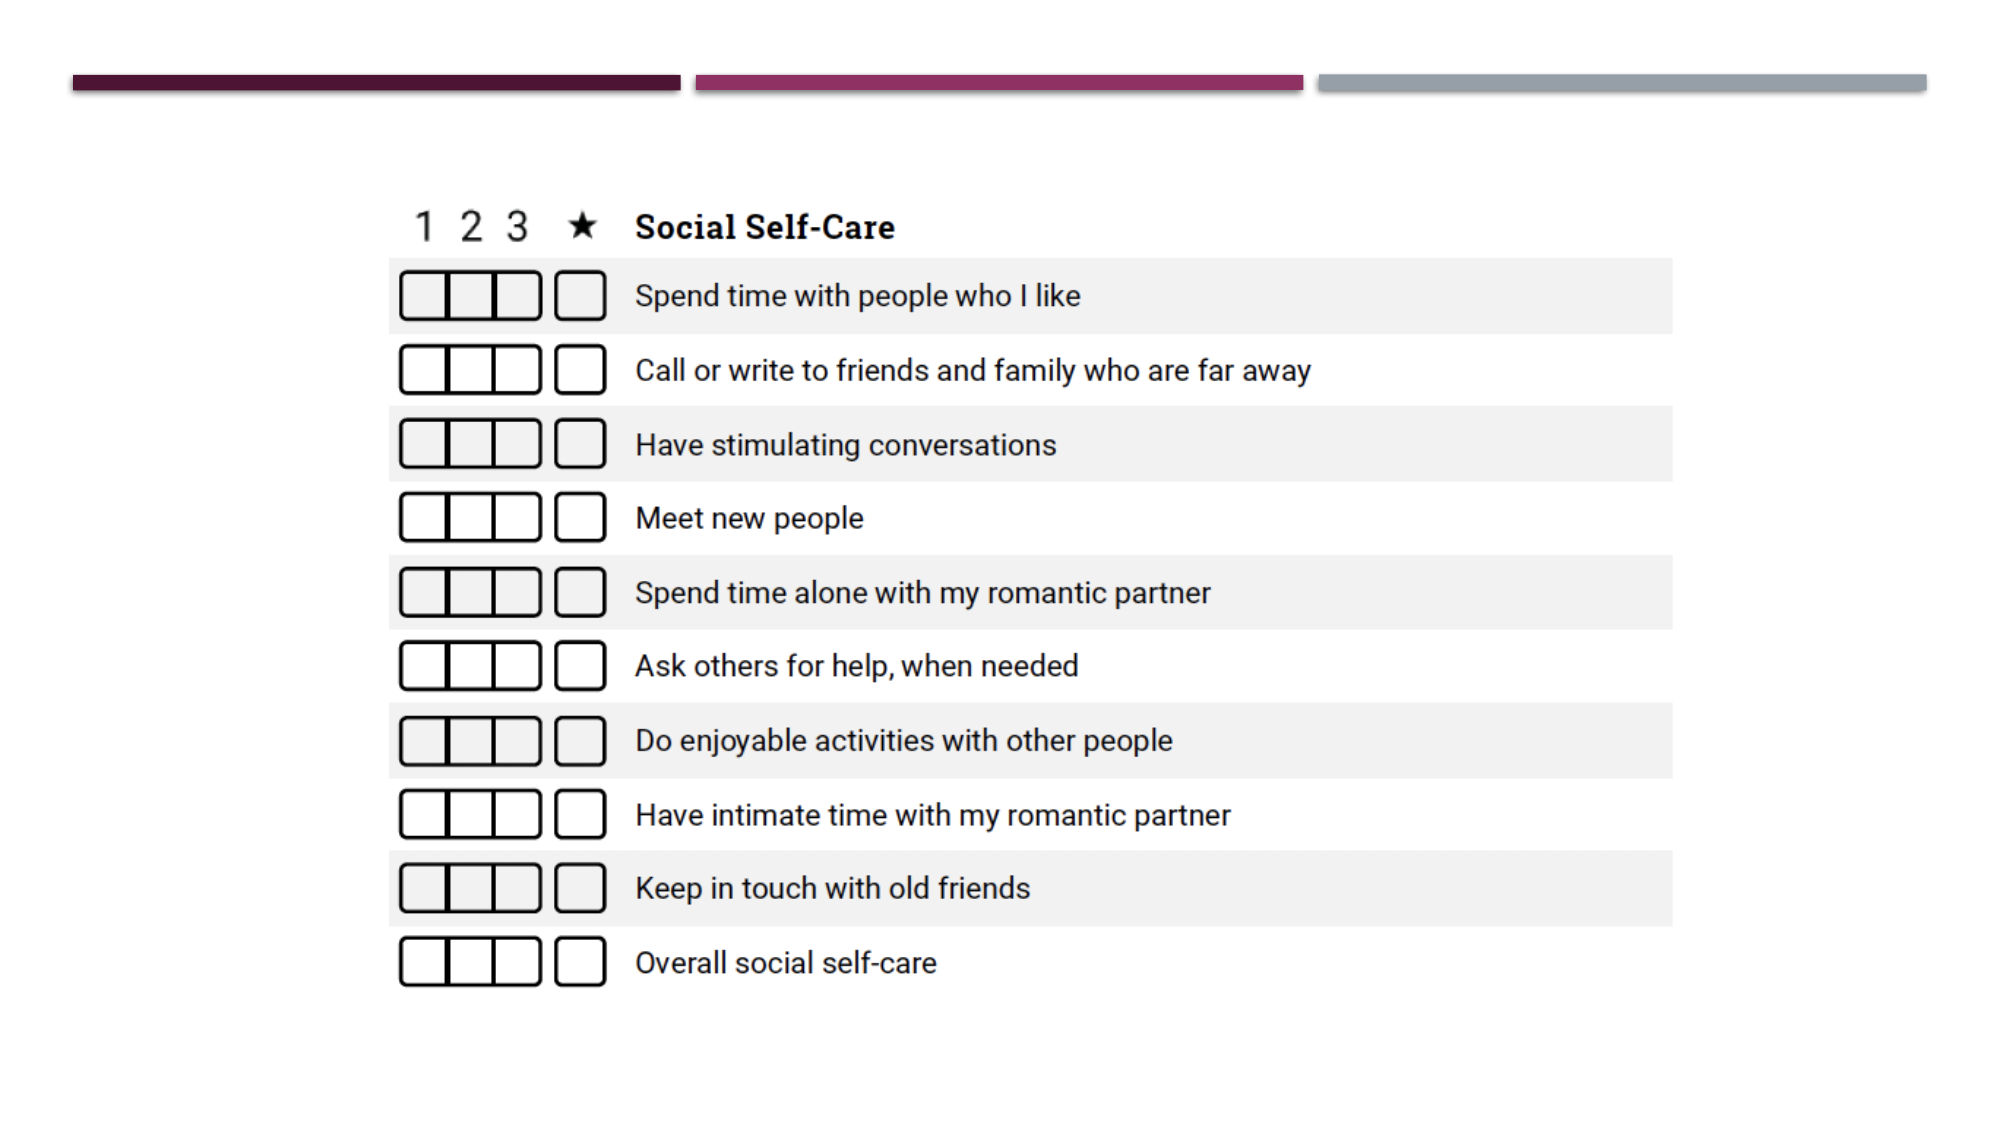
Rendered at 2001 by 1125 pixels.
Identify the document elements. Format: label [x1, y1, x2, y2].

picture [302, 165, 1769, 1036]
